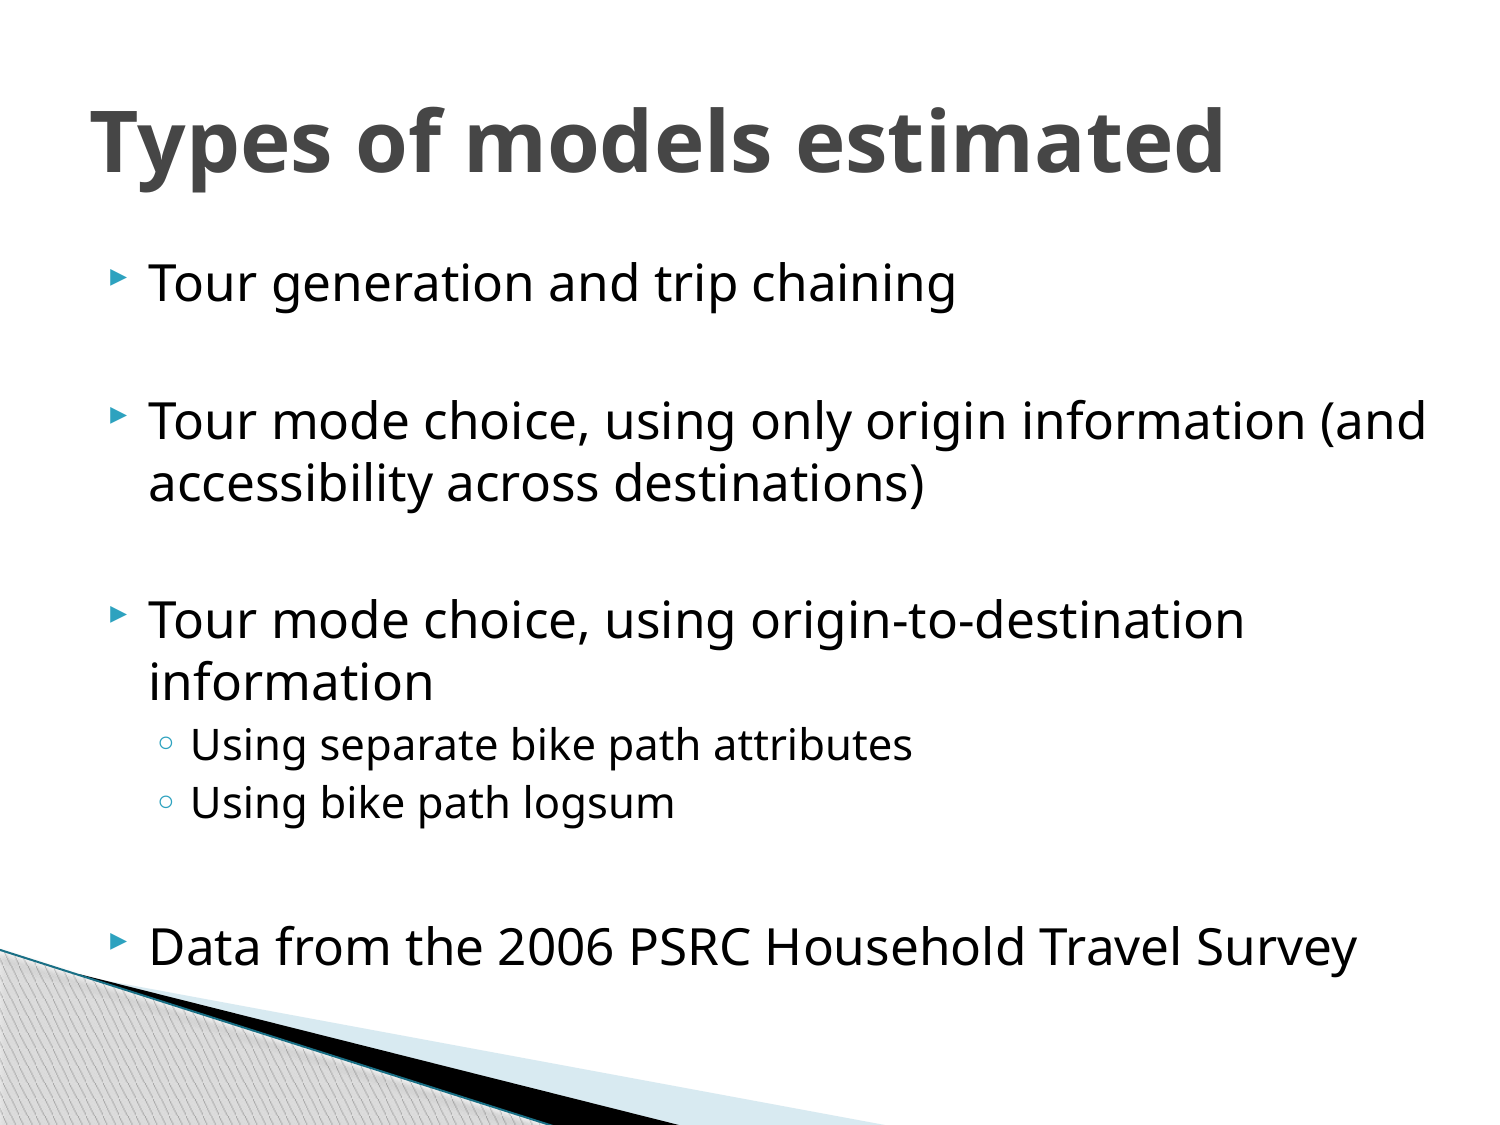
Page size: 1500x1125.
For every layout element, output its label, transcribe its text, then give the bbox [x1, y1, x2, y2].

list Tour generation and trip chaining Tour mode choice, using only origin information (and accessibility across destinations) Tour mode choice, using origin-to-destination information Using separate bike path attributes Using bike path logsum Data from the 2006 PSRC Household Travel Survey [75, 243, 1450, 986]
title Types of models estimated [75, 45, 1425, 233]
